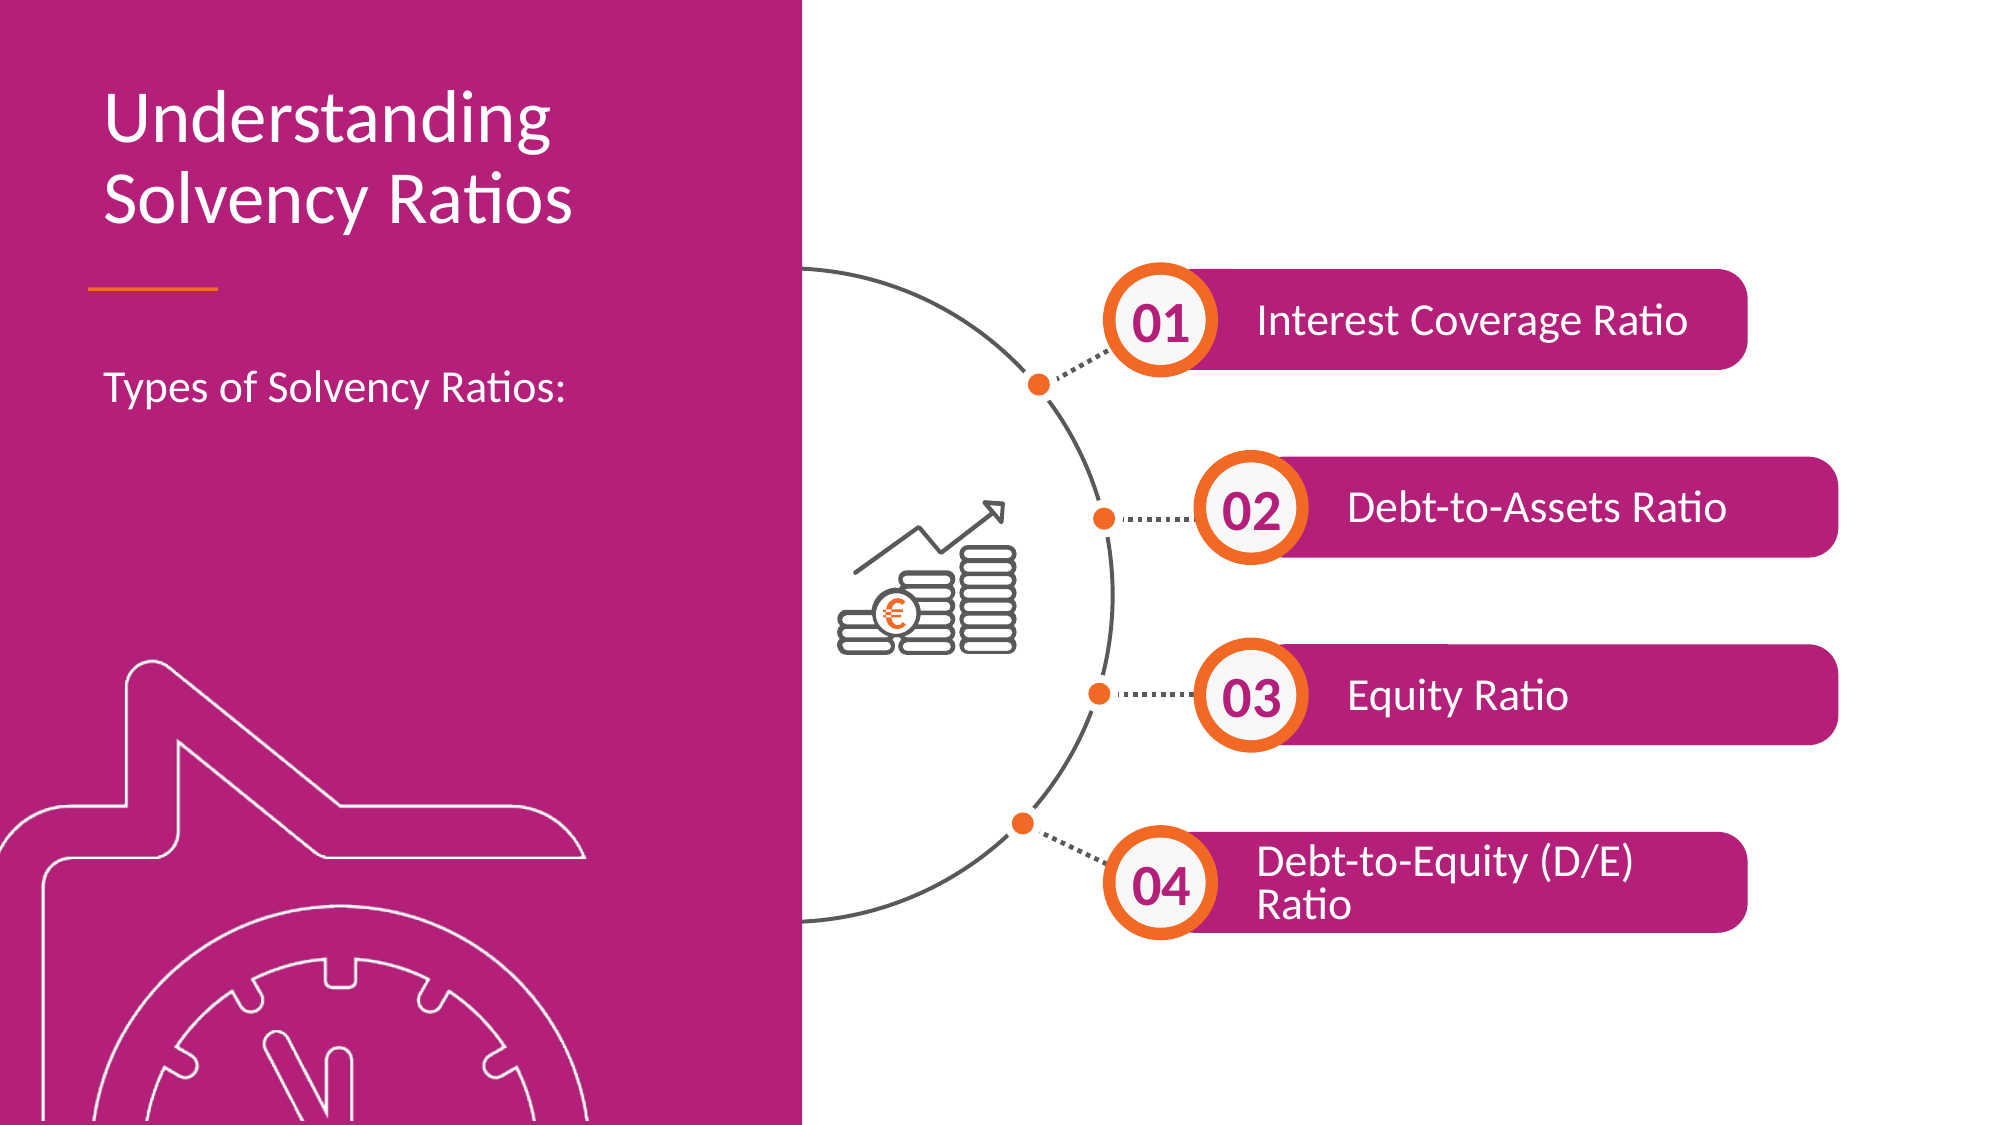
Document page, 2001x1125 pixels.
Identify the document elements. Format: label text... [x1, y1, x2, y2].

text_box [0, 0, 803, 1125]
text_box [1085, 499, 1123, 538]
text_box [1080, 674, 1119, 713]
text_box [1003, 804, 1042, 843]
text_box [803, 268, 1113, 922]
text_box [837, 500, 1017, 655]
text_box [1193, 449, 1839, 566]
text_box Understanding Solvency Ratios Types of Solvency Ratios: [88, 70, 660, 428]
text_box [1054, 321, 1161, 381]
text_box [1019, 365, 1058, 404]
text_box [87, 286, 219, 292]
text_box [1193, 637, 1839, 753]
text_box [1102, 825, 1748, 941]
picture [0, 428, 687, 1121]
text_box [1035, 829, 1102, 884]
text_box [1102, 262, 1748, 378]
